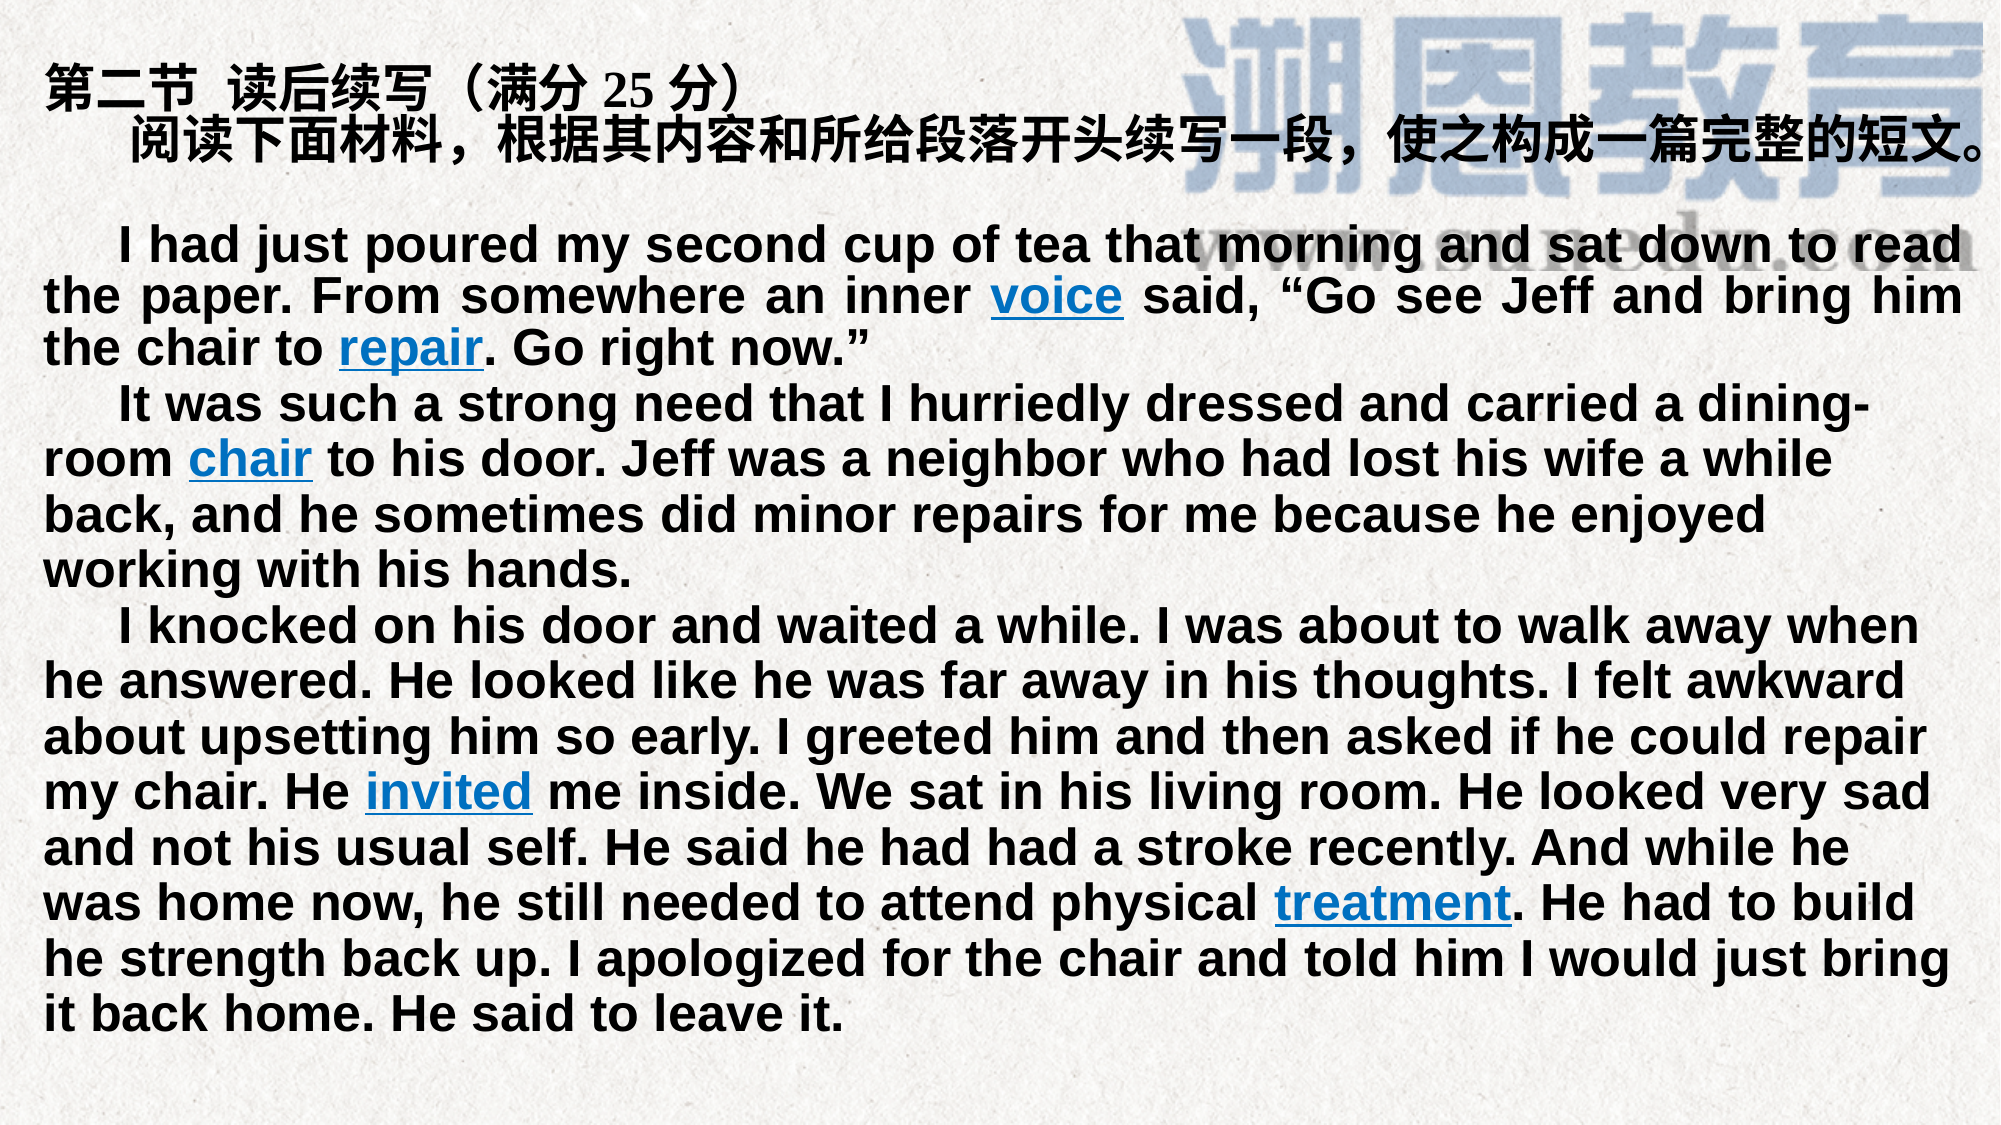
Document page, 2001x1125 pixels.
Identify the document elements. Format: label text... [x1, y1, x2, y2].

picture [0, 0, 2001, 1125]
text_box 第二节 读后续写（满分25分） 阅读下面材料，根据其内容和所给段落开头续写一段，使之构成一篇完整的短文。 I had just poured my second cup of tea that morning and sat down to read the paper. From somewhere an inner voice said, “Go see Jeff and bring him the chair to repair. Go right now.” It was such a strong need that I hurriedly dressed and carried a dining-room chair to his door. Jeff was a neighbor who had lost his wife a while back, and he sometimes did minor repairs for me because he enjoyed working with his hands. I knocked on his door and waited a while. I was about to walk away when he answered. He looked like he was far away in his thoughts. I felt awkward about upsetting him so early. I greeted him and then asked if he could repair my chair. He invited me inside. We sat in his living room. He looked very sad and not his usual self. He said he had had a stroke recently. And while he was home now, he still needed to attend physical treatment. He had to build he strength back up. I apologized for the chair and told him I would just bring it back home. He said to leave it. [29, 58, 1980, 1050]
